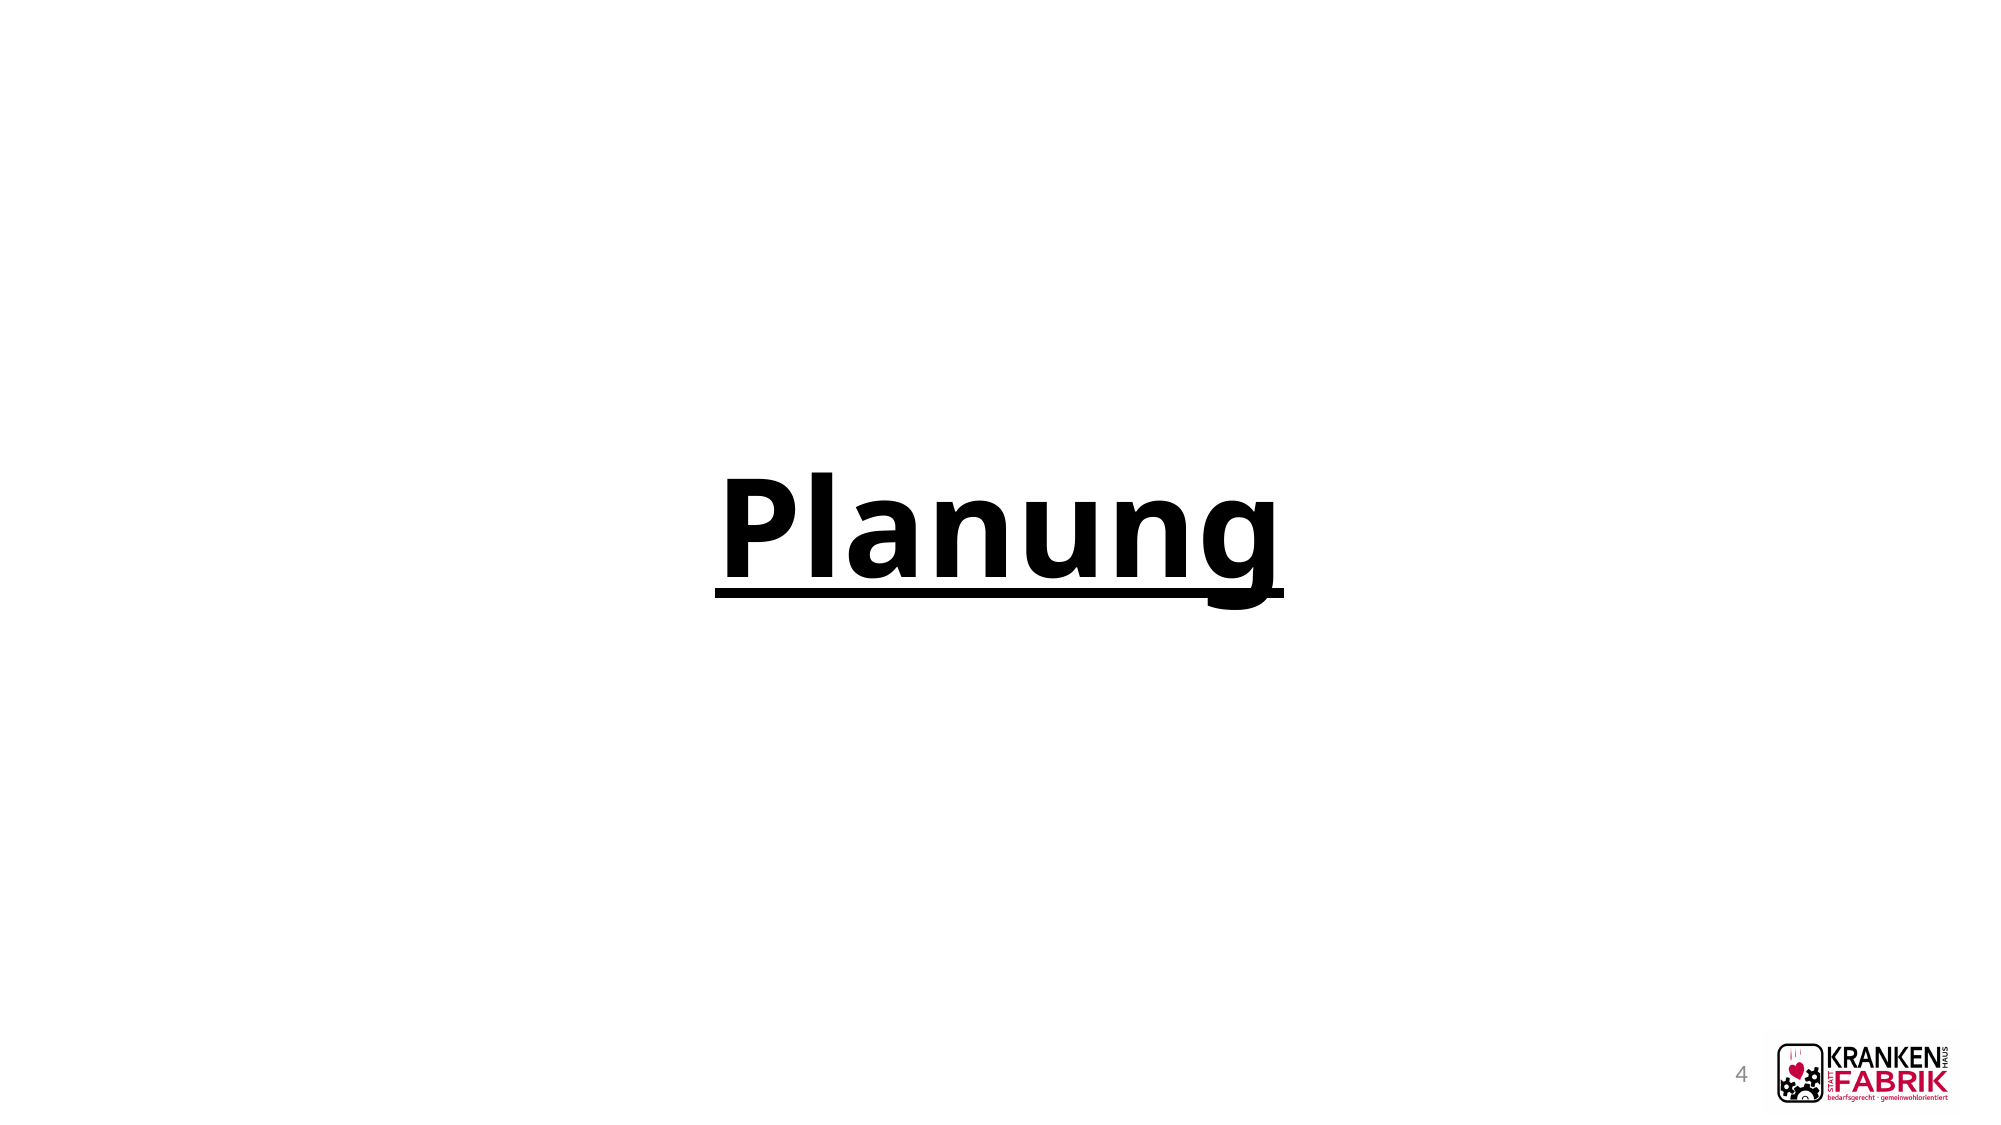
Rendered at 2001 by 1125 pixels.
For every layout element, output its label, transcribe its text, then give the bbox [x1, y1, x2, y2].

title Planung [137, 424, 1863, 643]
slide_number 4 [1389, 1042, 1763, 1103]
picture [1763, 1029, 1962, 1117]
